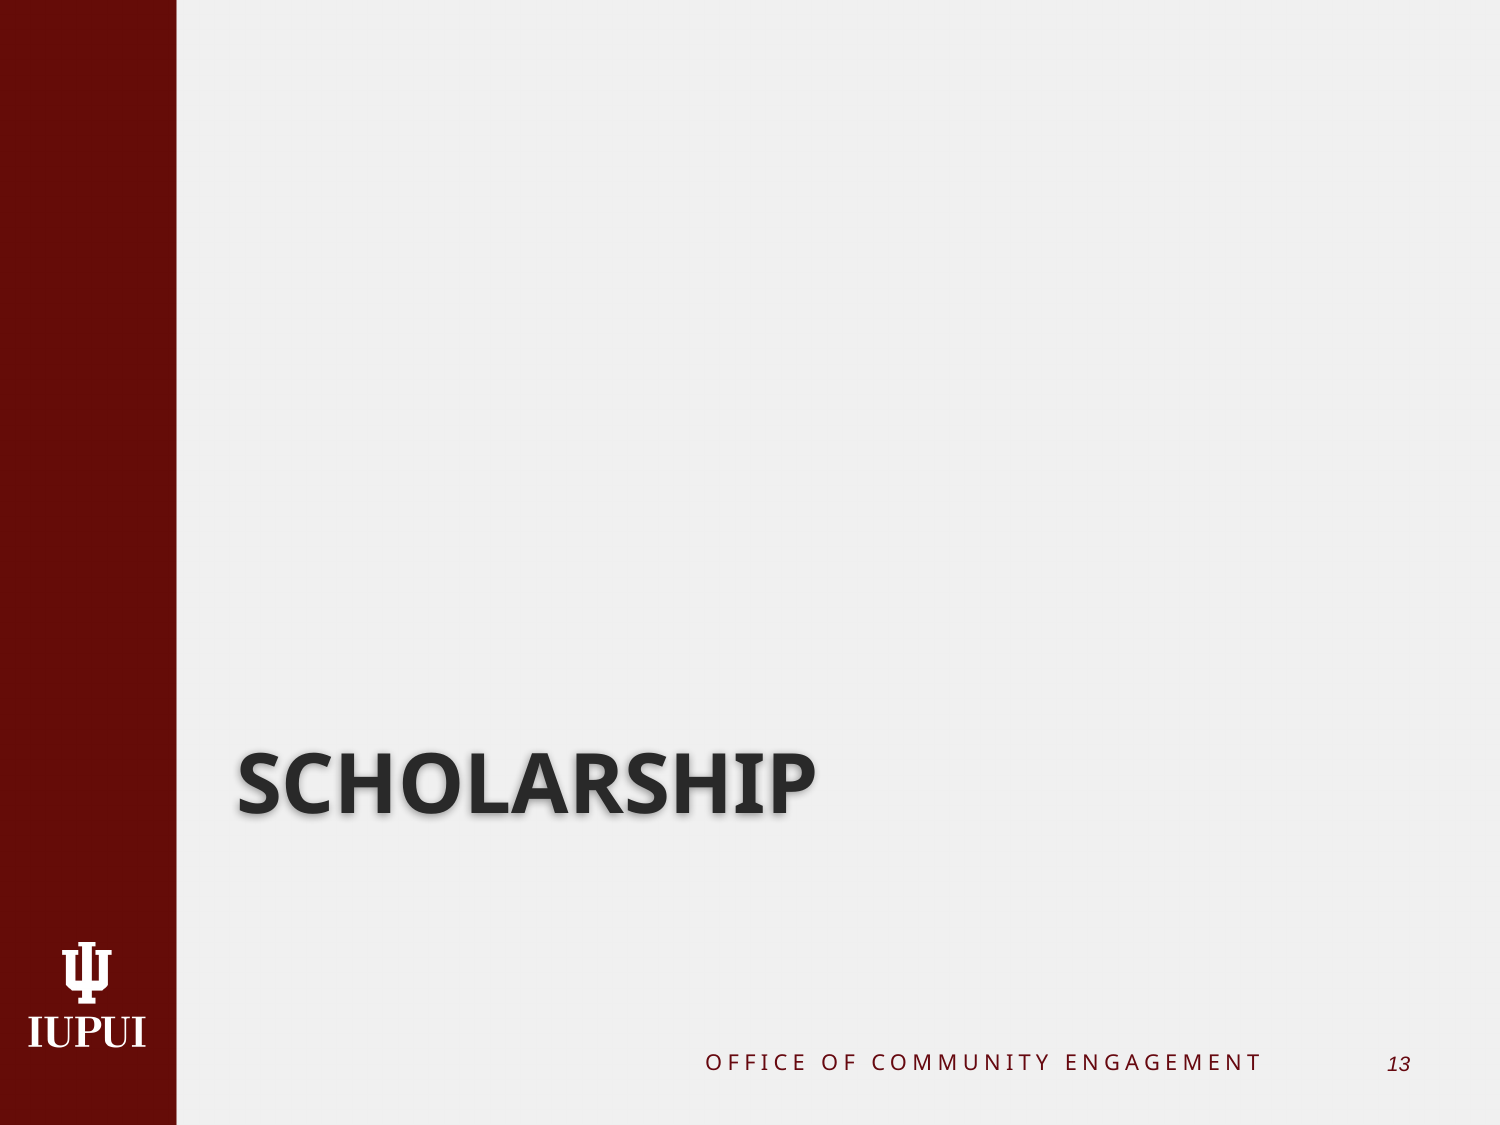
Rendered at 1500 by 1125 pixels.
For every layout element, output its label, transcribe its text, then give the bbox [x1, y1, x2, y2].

footer OFFICE OF COMMUNITY ENGAGEMENT [605, 1032, 1276, 1093]
slide_number 12 [1290, 1032, 1425, 1093]
picture [0, 0, 1500, 1125]
title Scholarship [221, 722, 1425, 947]
